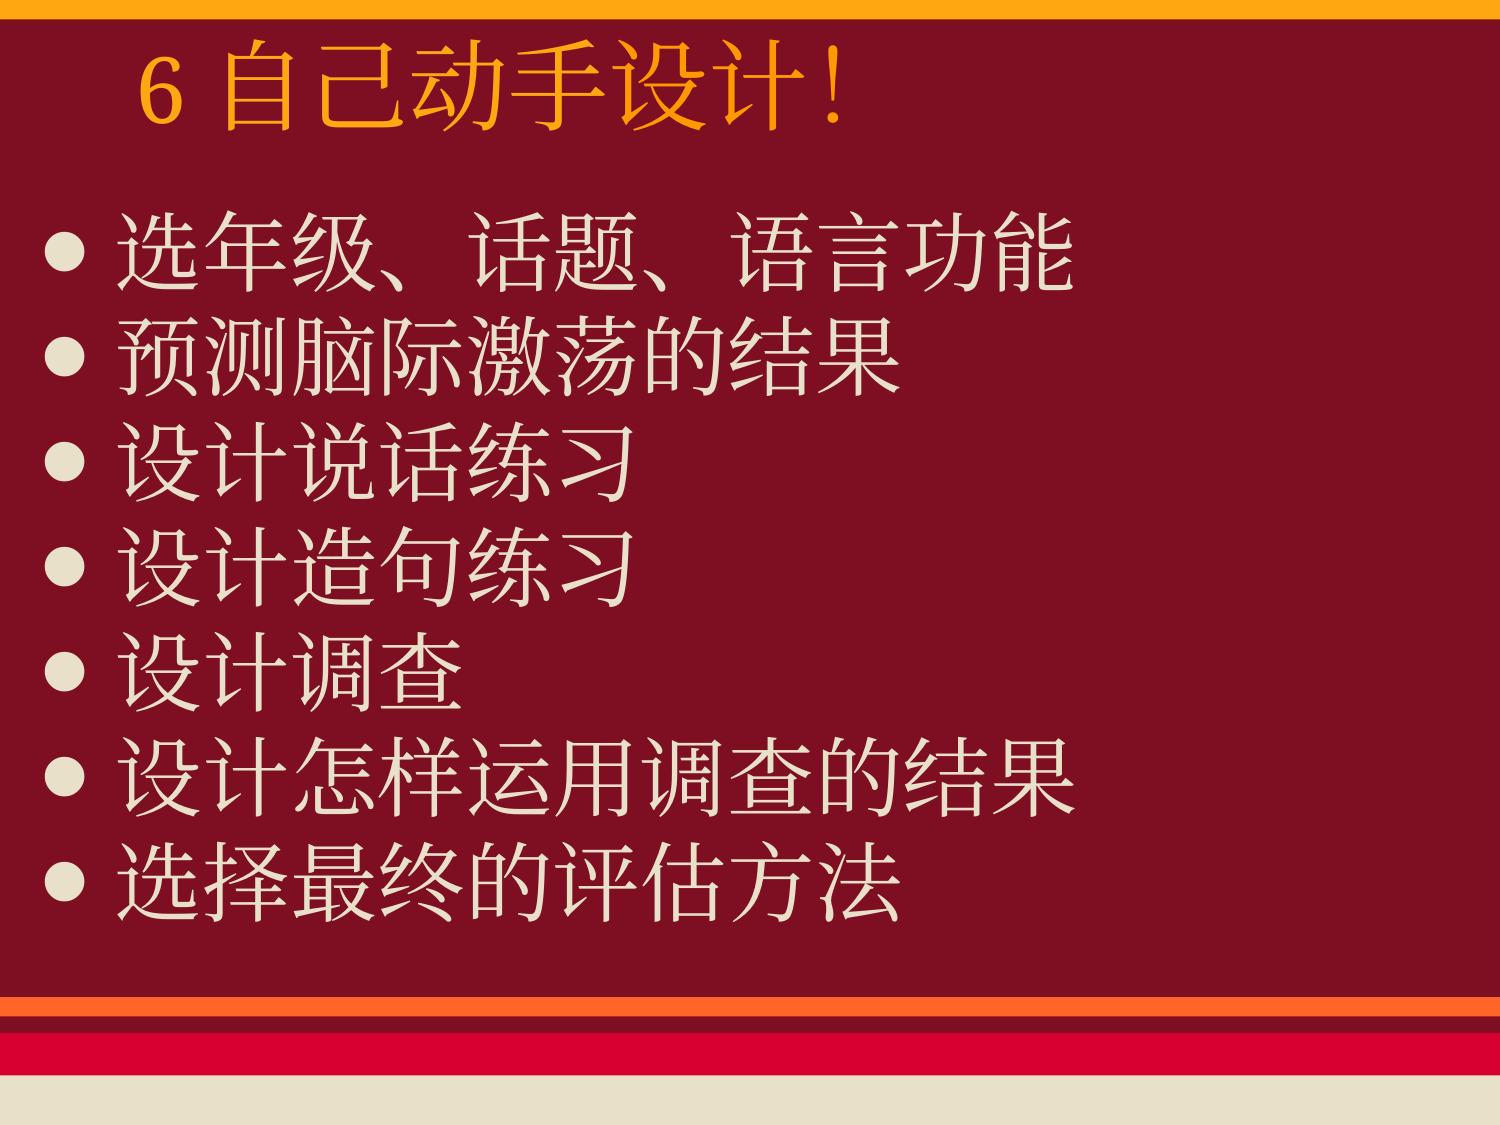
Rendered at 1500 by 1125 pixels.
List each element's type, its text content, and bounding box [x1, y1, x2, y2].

list 选年级、话题、语言功能 预测脑际激荡的结果 设计说话练习 设计造句练习 设计调查 设计怎样运用调查的结果 选择最终的评估方法 [24, 182, 1444, 981]
title 6自己动手设计！ [75, 45, 1425, 182]
